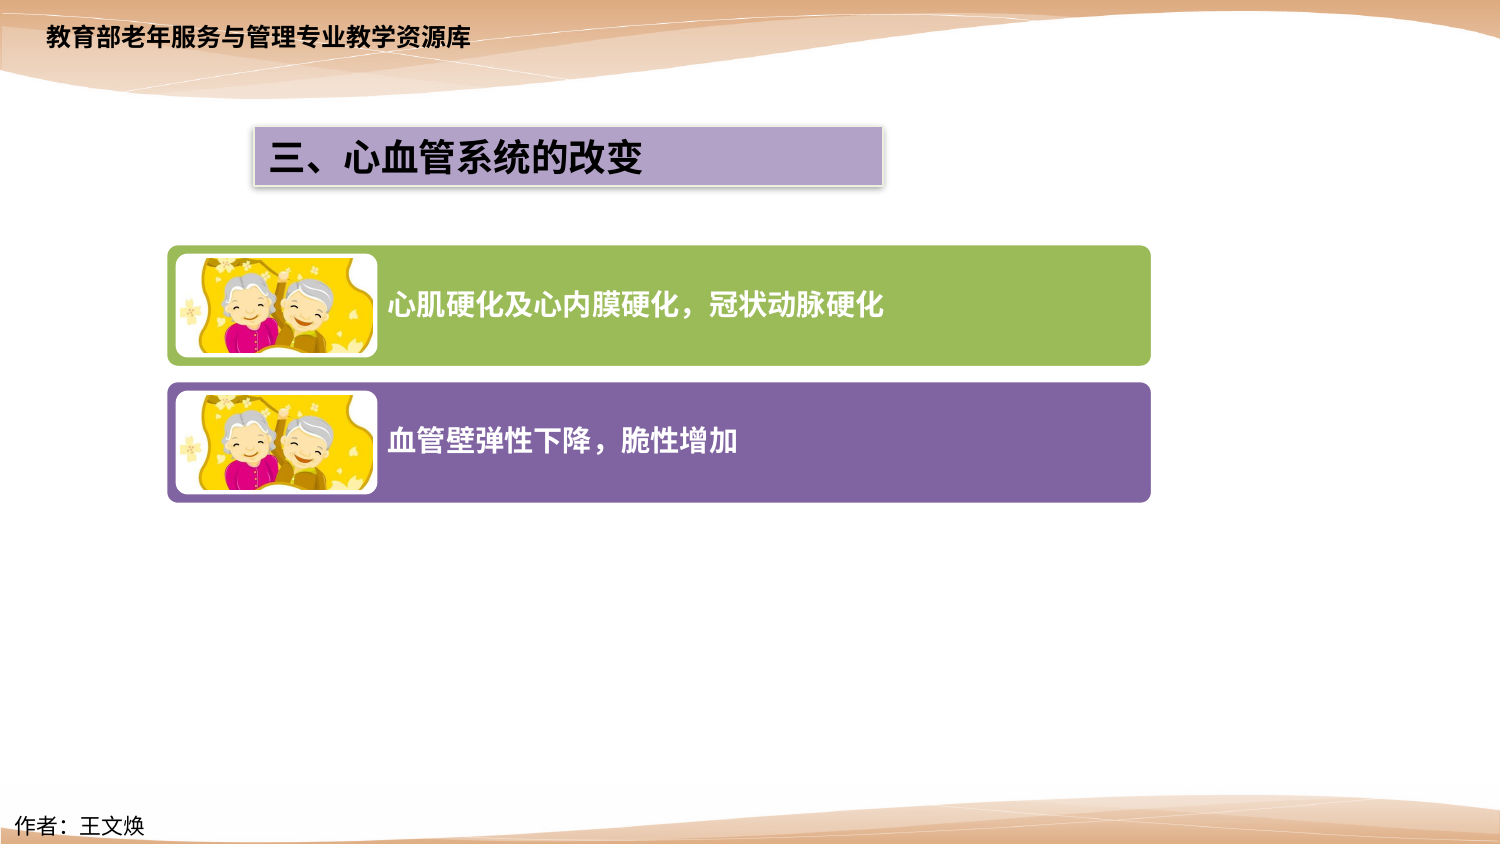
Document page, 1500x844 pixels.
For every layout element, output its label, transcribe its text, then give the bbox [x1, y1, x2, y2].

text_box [164, 243, 1154, 506]
text_box 三、心血管系统的改变 [253, 126, 884, 187]
